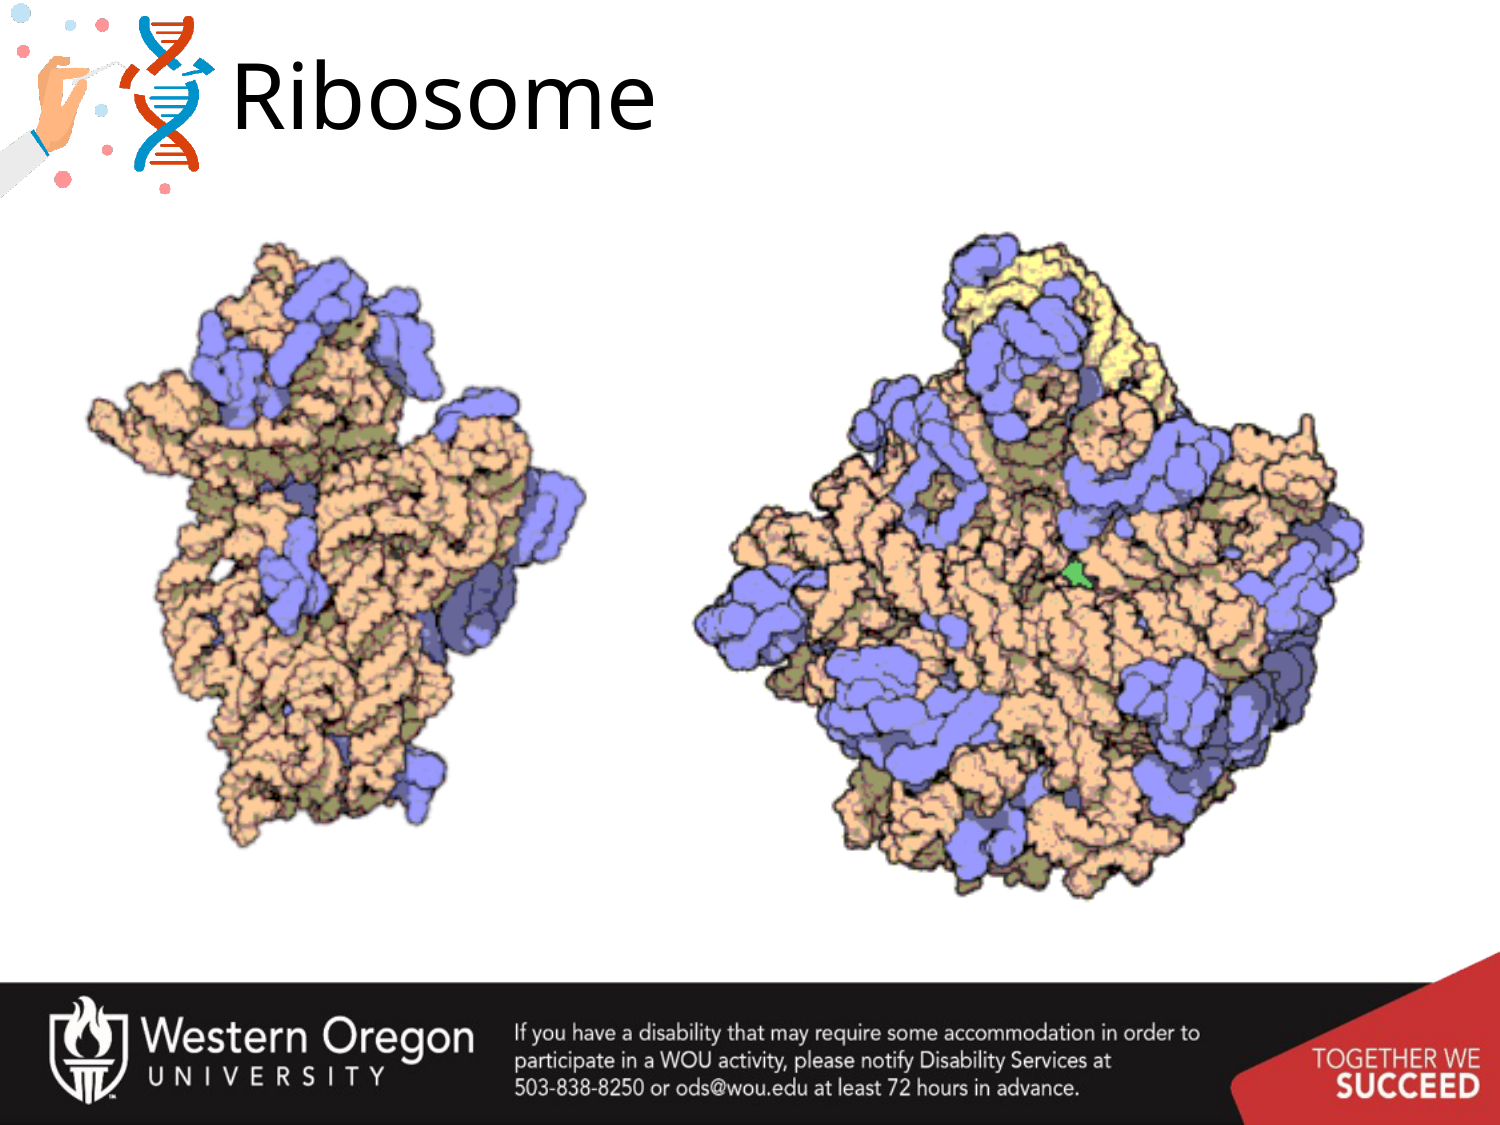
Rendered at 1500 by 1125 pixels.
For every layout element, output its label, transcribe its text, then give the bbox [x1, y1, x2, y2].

title Ribosome [214, 36, 1397, 165]
picture [0, 3, 215, 198]
picture [0, 164, 1500, 1125]
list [0, 198, 646, 870]
